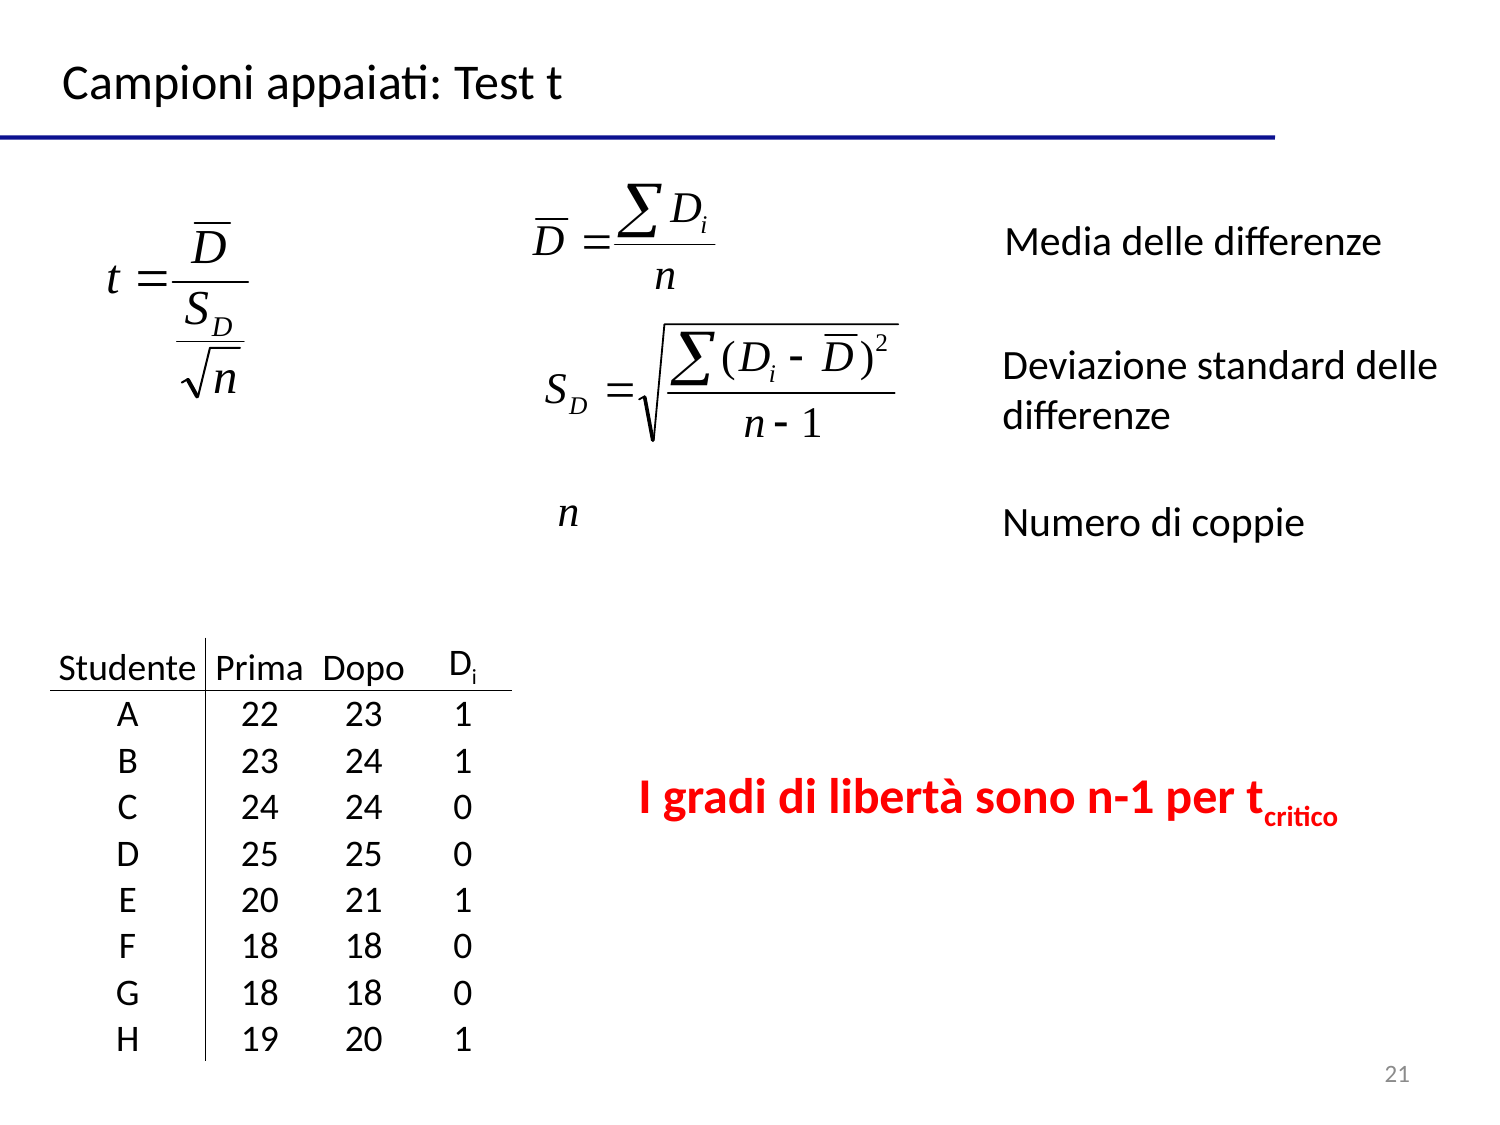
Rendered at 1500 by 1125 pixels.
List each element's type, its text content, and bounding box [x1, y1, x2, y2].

text_box Deviazione standard delle differenze [987, 330, 1500, 446]
table_header Studente [50, 638, 205, 690]
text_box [537, 312, 906, 452]
text_box Campioni appaiati: Test t [48, 42, 579, 118]
table_cell C [50, 783, 205, 829]
slide_number 21 [1074, 1042, 1425, 1103]
table_cell 1 [413, 736, 512, 783]
table_cell 19 [206, 1015, 314, 1061]
table_cell 18 [314, 969, 413, 1015]
table_header Prima [206, 638, 314, 690]
table_cell A [50, 691, 205, 736]
table_cell 24 [206, 783, 314, 829]
text_box Numero di coppie [987, 487, 1500, 553]
table_cell 23 [206, 736, 314, 783]
table_cell G [50, 969, 205, 1015]
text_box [99, 212, 259, 408]
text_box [524, 174, 726, 300]
table_cell 0 [413, 969, 512, 1015]
table_cell 21 [314, 876, 413, 922]
table_cell 25 [314, 829, 413, 876]
table_cell 18 [206, 969, 314, 1015]
table_cell 23 [314, 691, 413, 736]
table_cell B [50, 736, 205, 783]
table_cell D [50, 829, 205, 876]
table_cell 20 [206, 876, 314, 922]
table_header Dopo [314, 638, 413, 690]
table_cell 20 [314, 1015, 413, 1061]
table_cell 1 [413, 691, 512, 736]
text_box Media delle differenze [989, 206, 1398, 272]
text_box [550, 497, 588, 538]
table_cell E [50, 876, 205, 922]
table_cell H [50, 1015, 205, 1061]
table_cell 18 [314, 922, 413, 969]
table_cell 0 [413, 829, 512, 876]
table_cell F [50, 922, 205, 969]
table_cell 0 [413, 783, 512, 829]
table_cell 0 [413, 922, 512, 969]
text_box I gradi di libertà sono n-1 per tcritico [623, 756, 1354, 840]
table_cell 1 [413, 1015, 512, 1061]
table_cell 25 [206, 829, 314, 876]
table_cell 18 [206, 922, 314, 969]
table_header Di [413, 638, 512, 690]
table_cell 24 [314, 783, 413, 829]
table_cell 1 [413, 876, 512, 922]
table_cell 22 [206, 691, 314, 736]
table_cell 24 [314, 736, 413, 783]
